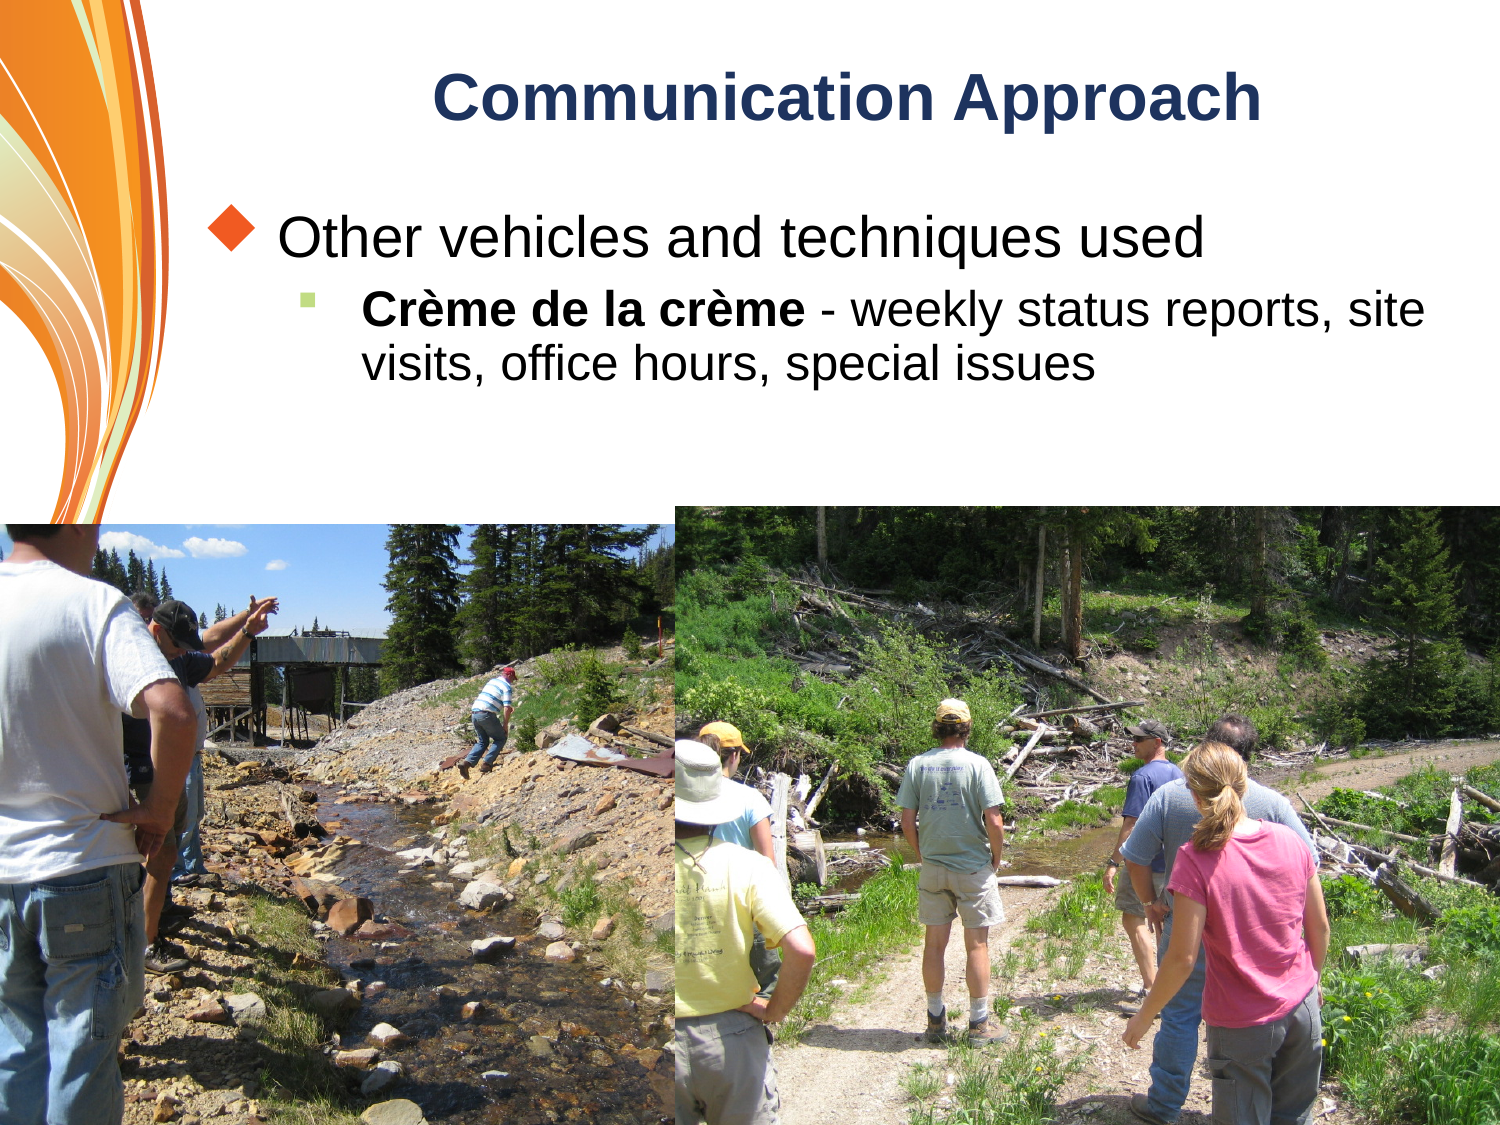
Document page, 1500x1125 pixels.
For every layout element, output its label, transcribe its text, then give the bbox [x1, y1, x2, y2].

list Other vehicles and techniques used Crème de la crème - weekly status reports, site visits, office hours, special issues [187, 199, 1460, 523]
title Communication Approach [212, 0, 1485, 188]
picture [0, 0, 1500, 1125]
